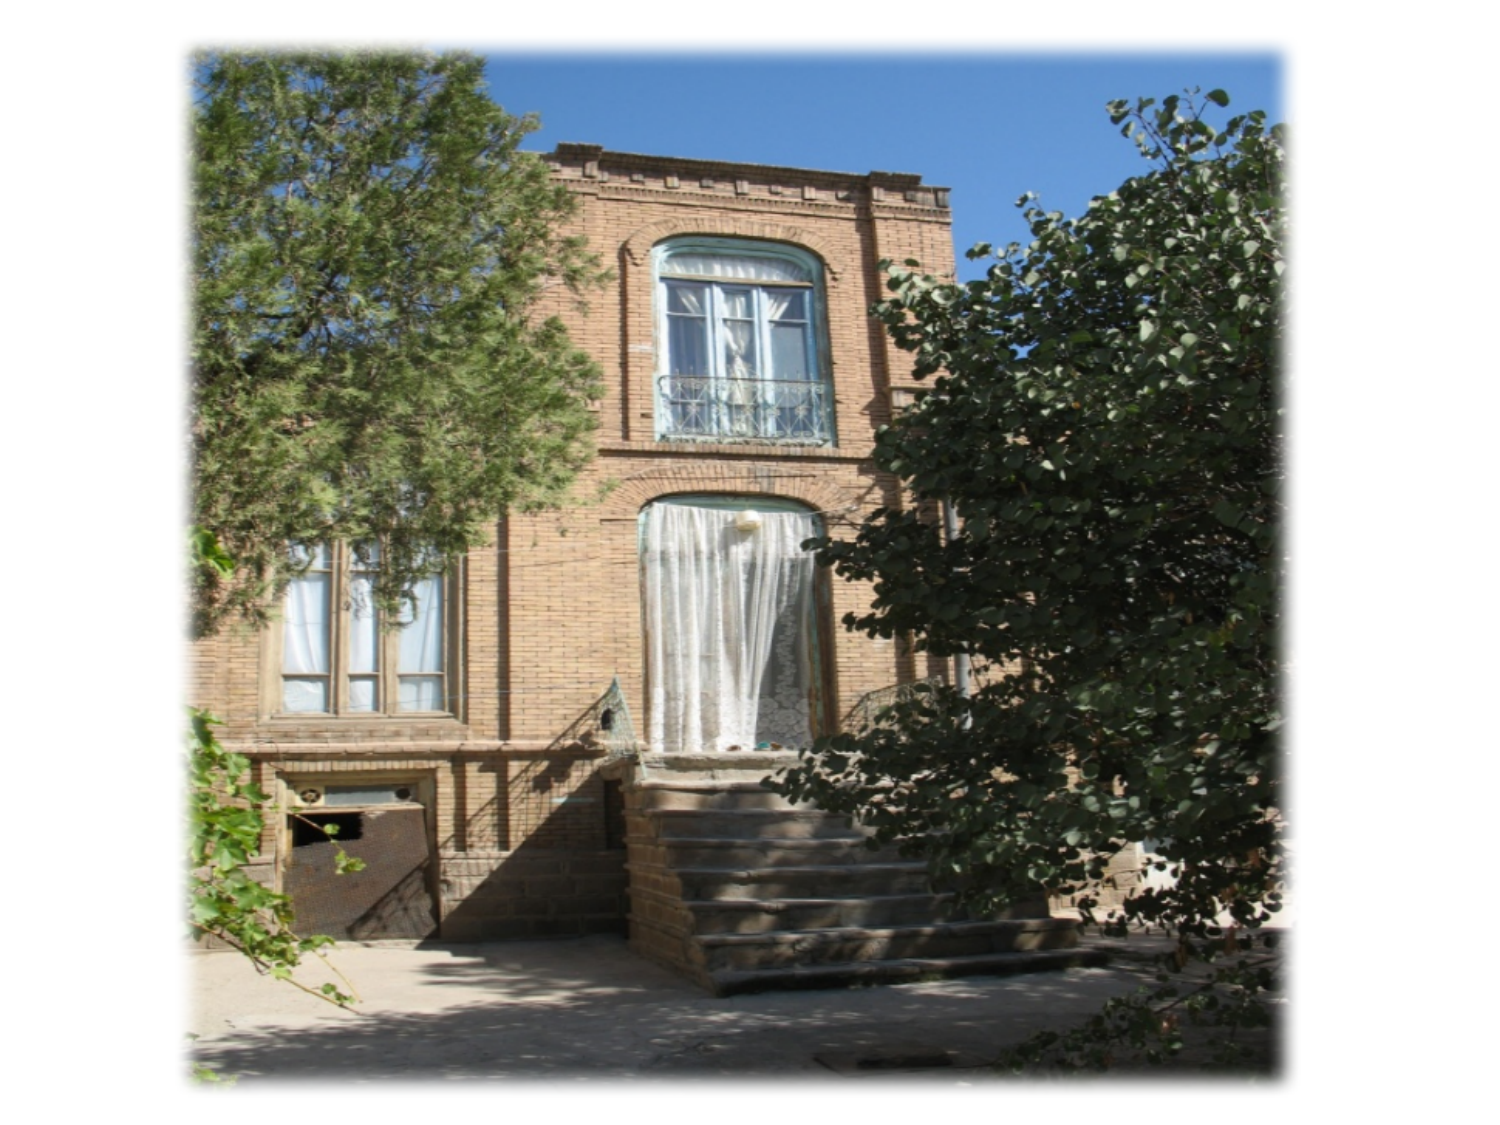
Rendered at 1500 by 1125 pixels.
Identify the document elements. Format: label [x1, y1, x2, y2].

picture [175, 34, 1302, 1099]
